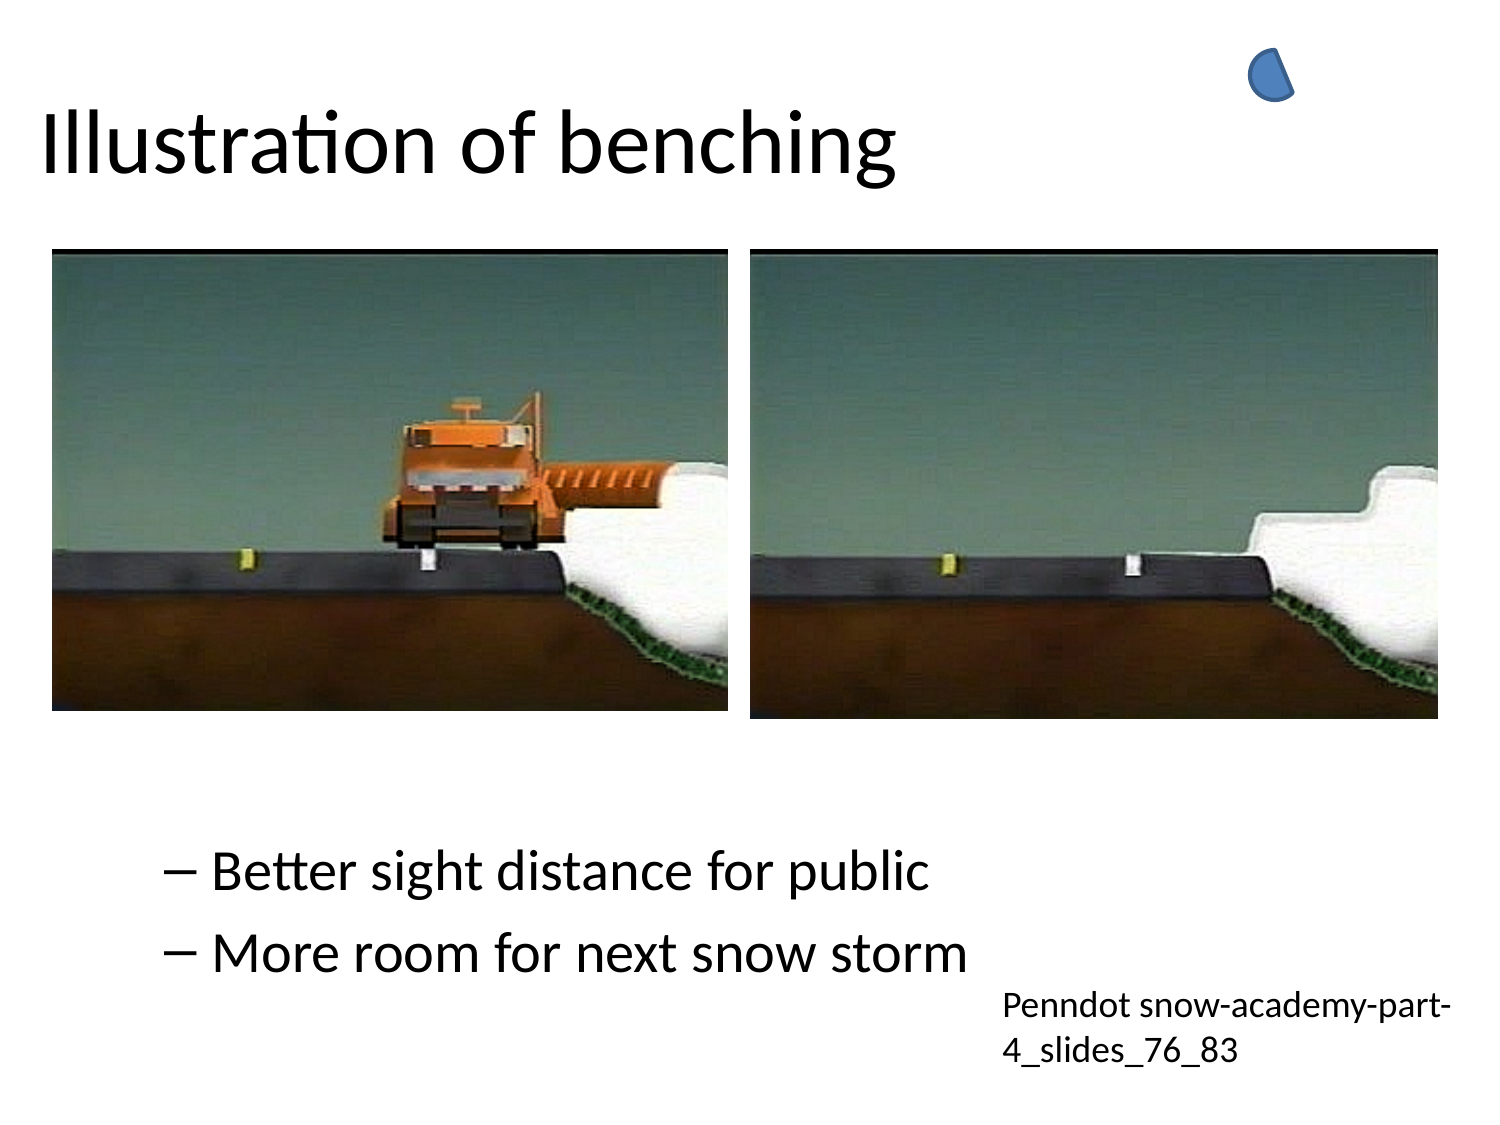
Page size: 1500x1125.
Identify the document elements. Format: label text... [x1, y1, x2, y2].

text_box Penndot snow-academy-part-4_slides_76_83 [987, 972, 1475, 1078]
text_box Better sight distance for public More room for next snow storm [75, 825, 1388, 1025]
title Illustration of benching [24, 50, 1009, 224]
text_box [749, 249, 1438, 719]
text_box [52, 249, 728, 711]
text_box [1247, 47, 1295, 103]
